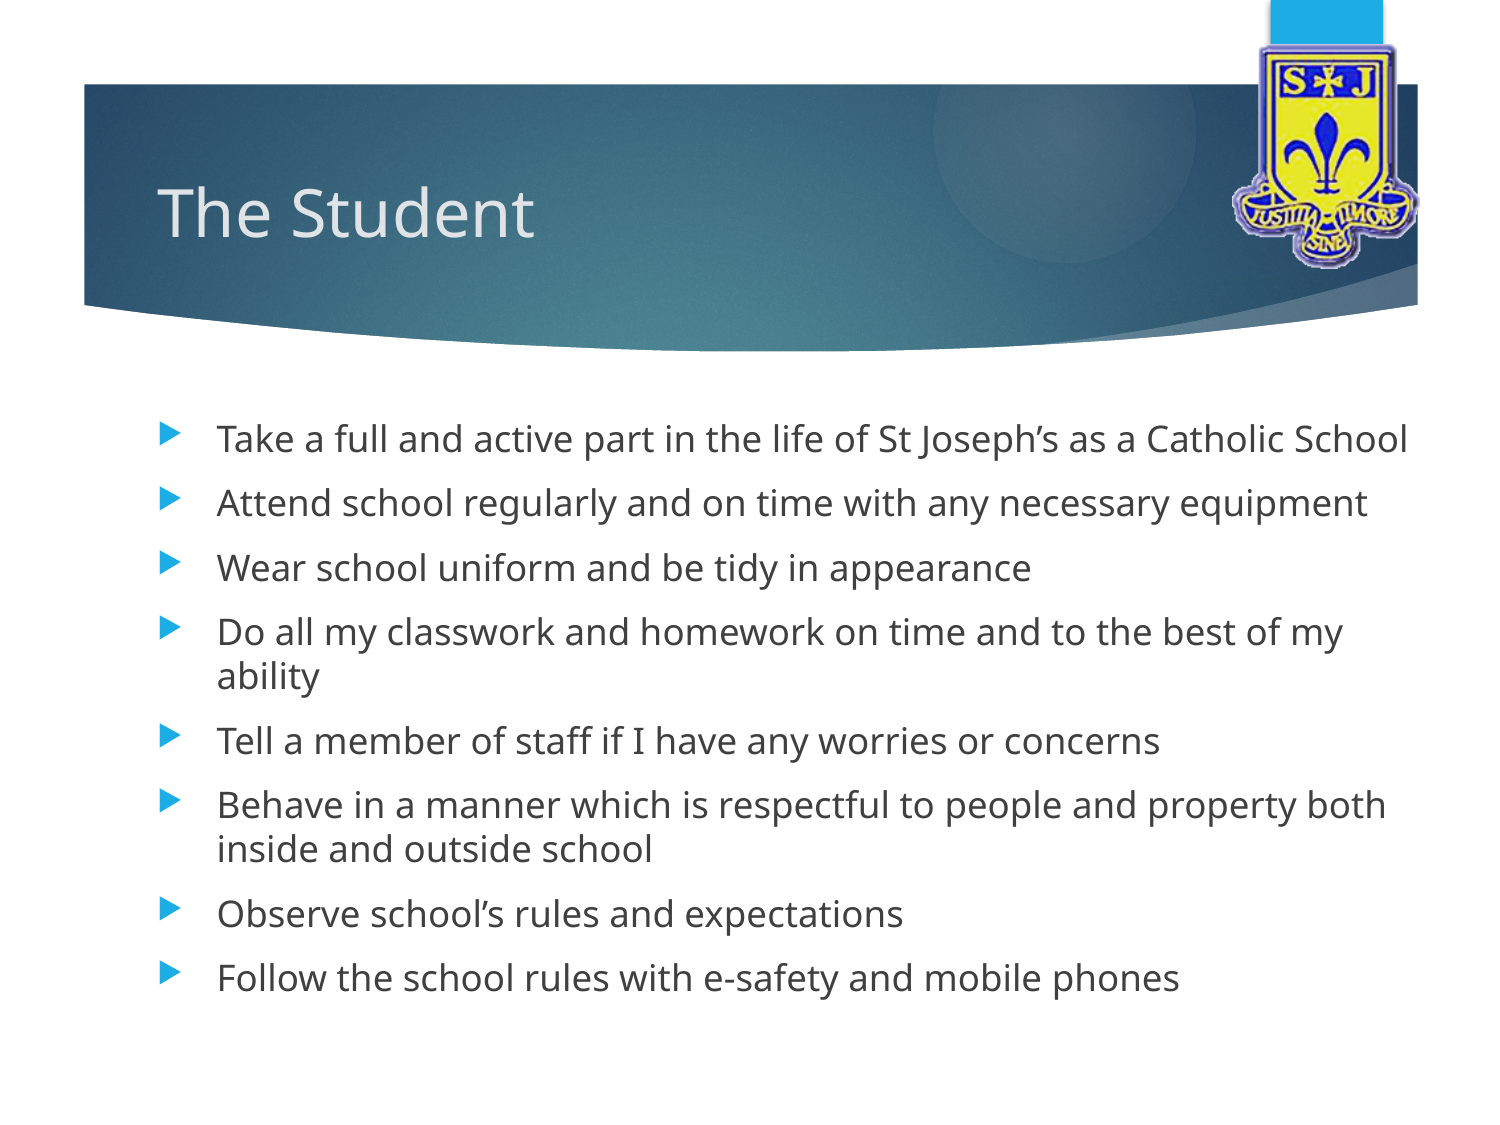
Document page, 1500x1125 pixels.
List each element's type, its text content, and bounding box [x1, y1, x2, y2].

title The Student [142, 152, 1183, 269]
picture [1232, 44, 1420, 269]
list Take a full and active part in the life of St Joseph’s as a Catholic School Attend school regularly and on time with any necessary equipment Wear school uniform and be tidy in appearance Do all my classwork and homework on time and to the best of my ability Tell a member of staff if I have any worries or concerns Behave in a manner which is respectful to people and property both inside and outside school Observe school’s rules and expectations Follow the school rules with e-safety and mobile phones [142, 408, 1427, 1055]
